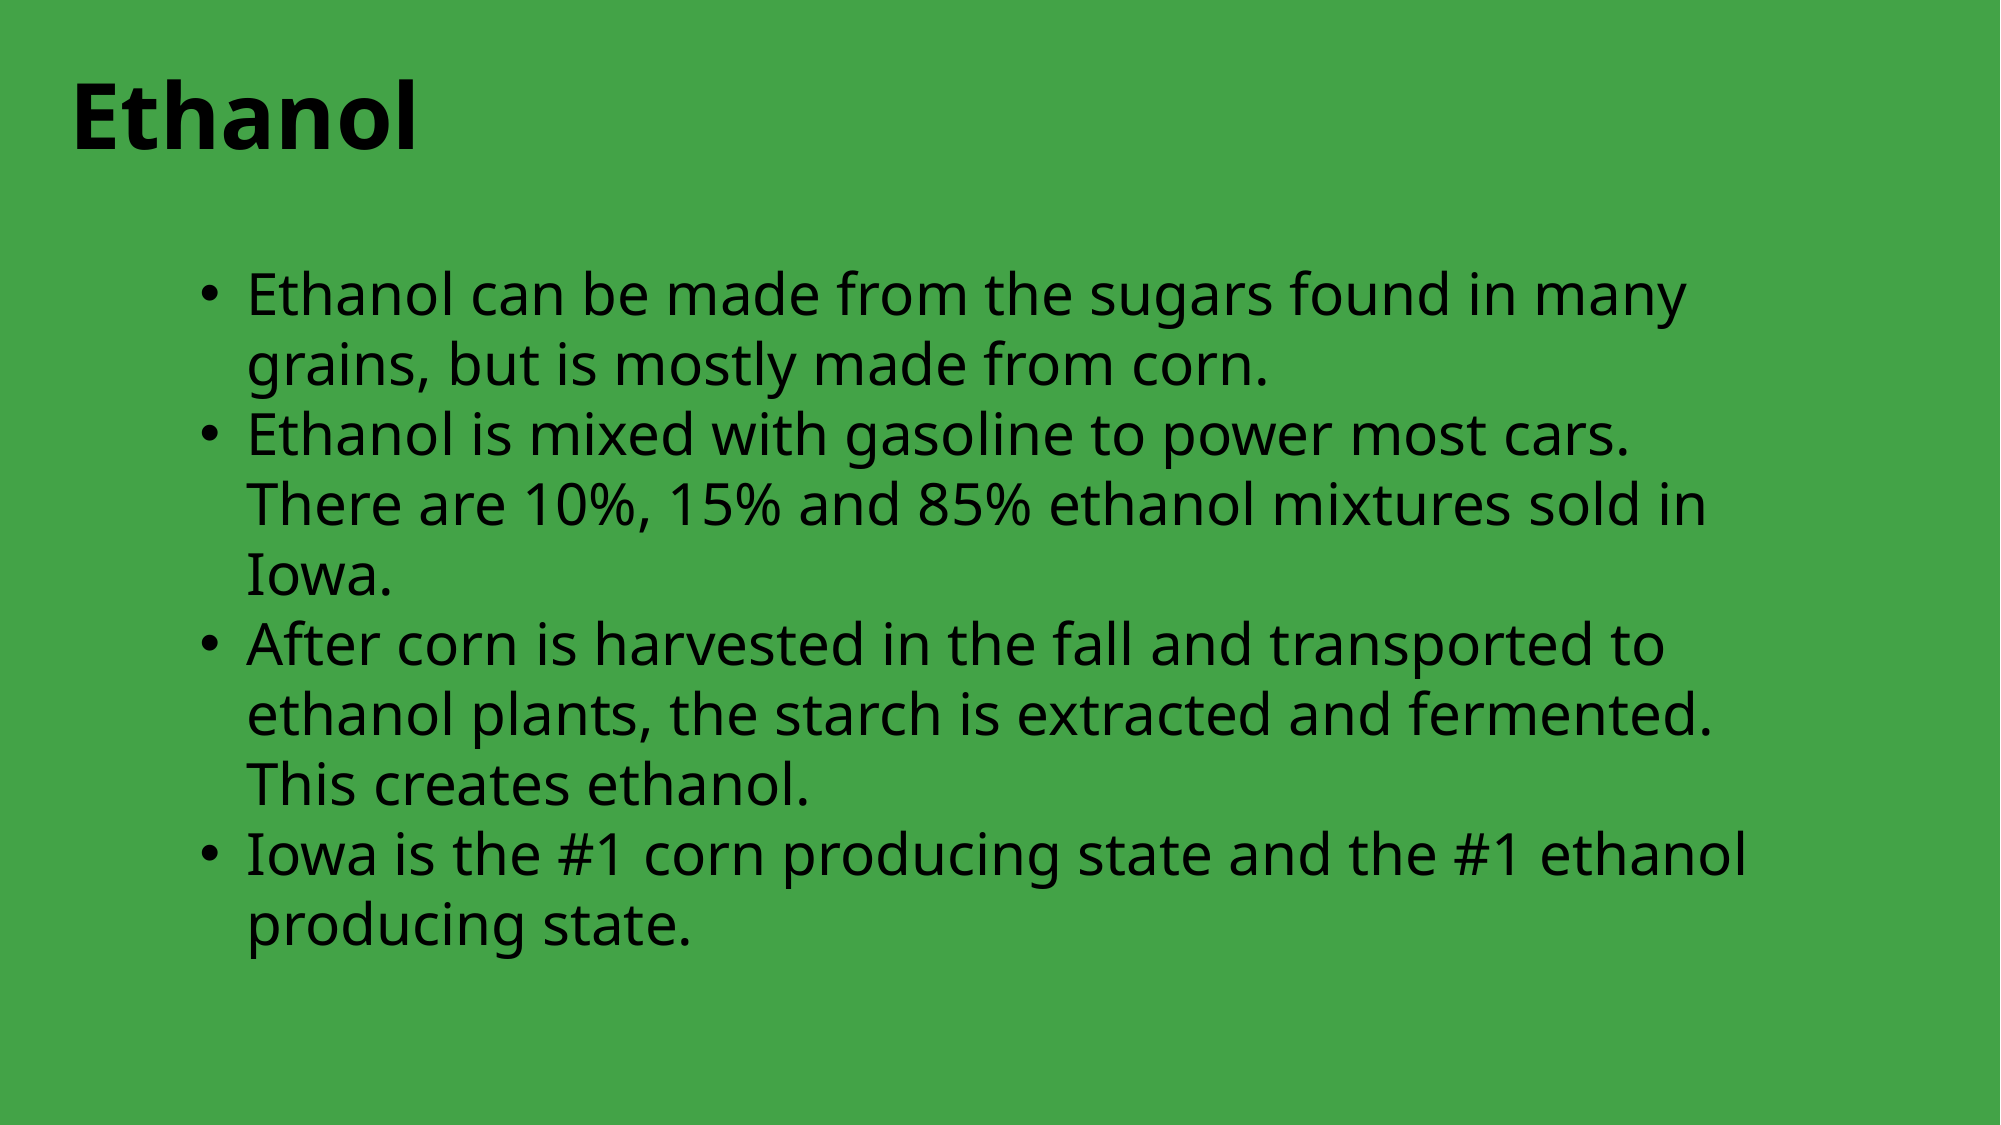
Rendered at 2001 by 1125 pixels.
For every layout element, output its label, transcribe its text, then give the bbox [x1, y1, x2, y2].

title Ethanol [54, 25, 1330, 214]
text_box Ethanol can be made from the sugars found in many grains, but is mostly made from corn. Ethanol is mixed with gasoline to power most cars. There are 10%, 15% and 85% ethanol mixtures sold in Iowa. After corn is harvested in the fall and transported to ethanol plants, the starch is extracted and fermented. This creates ethanol. Iowa is the #1 corn producing state and the #1 ethanol producing state. [184, 249, 1770, 965]
